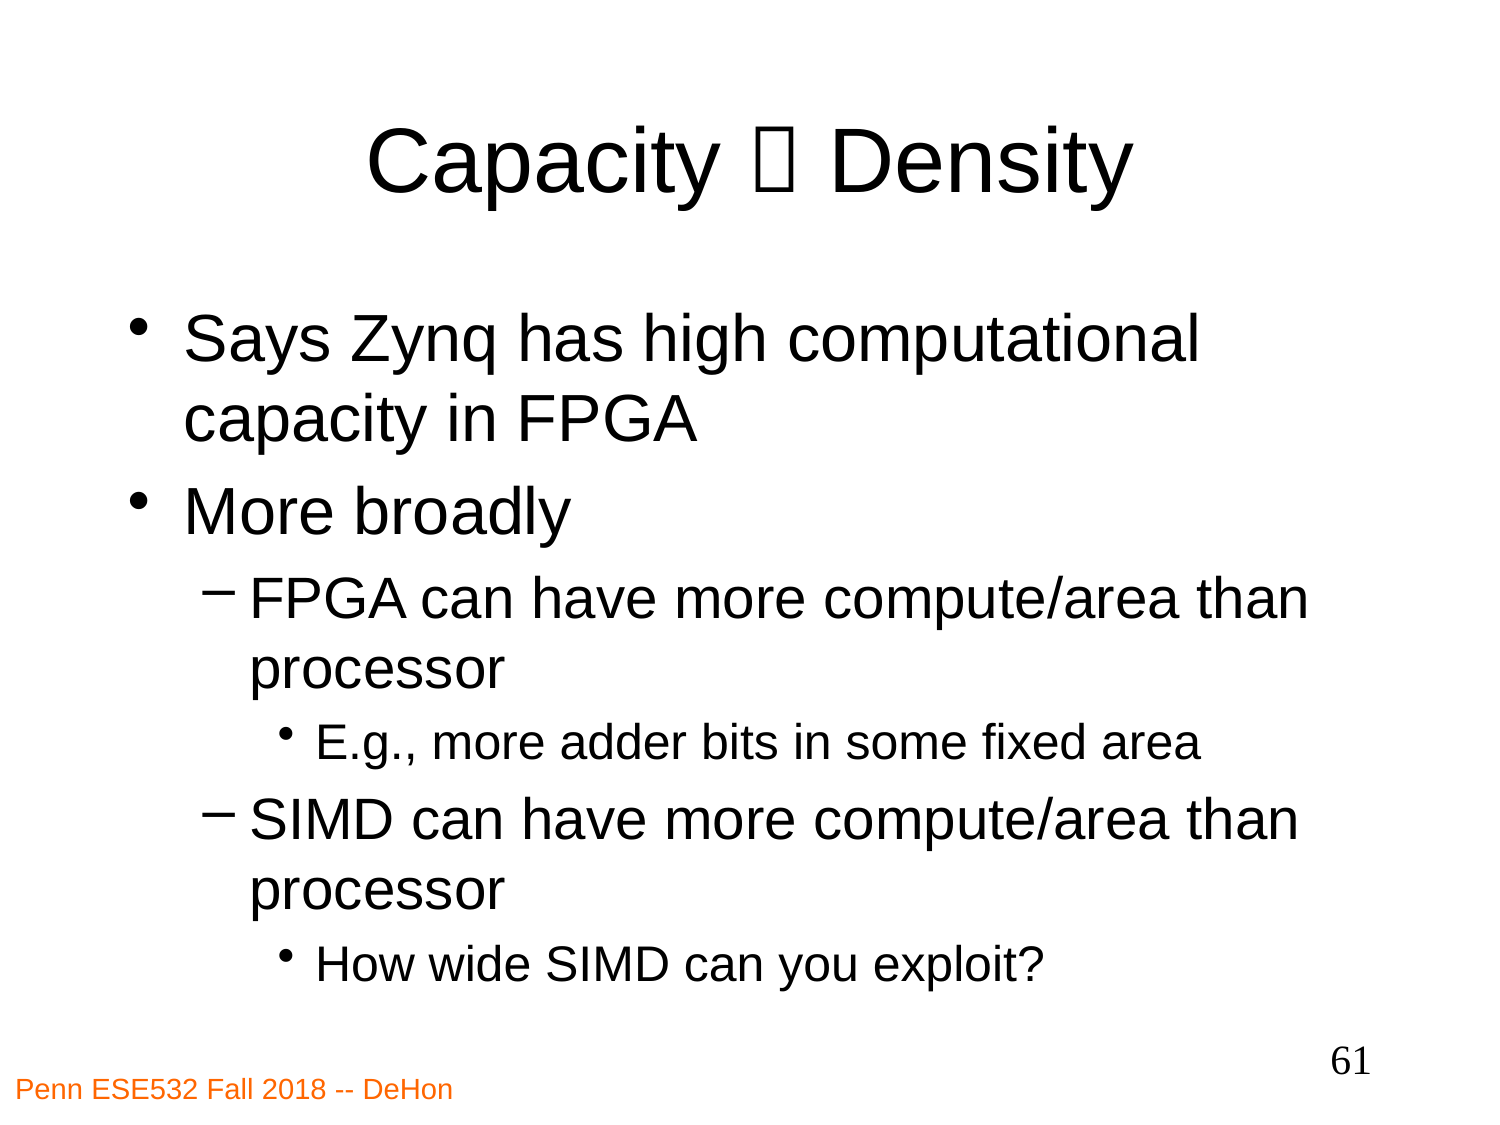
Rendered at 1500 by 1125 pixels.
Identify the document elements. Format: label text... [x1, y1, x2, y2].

slide_number Penn ESE532 Fall 2018 -- DeHon [0, 1062, 688, 1125]
list Says Zynq has high computational capacity in FPGA More broadly FPGA can have more compute/area than processor E.g., more adder bits in some fixed area SIMD can have more compute/area than processor How wide SIMD can you exploit? [112, 287, 1388, 1038]
slide_number 61 [1074, 1024, 1388, 1101]
title Capacity  Density [112, 62, 1388, 251]
